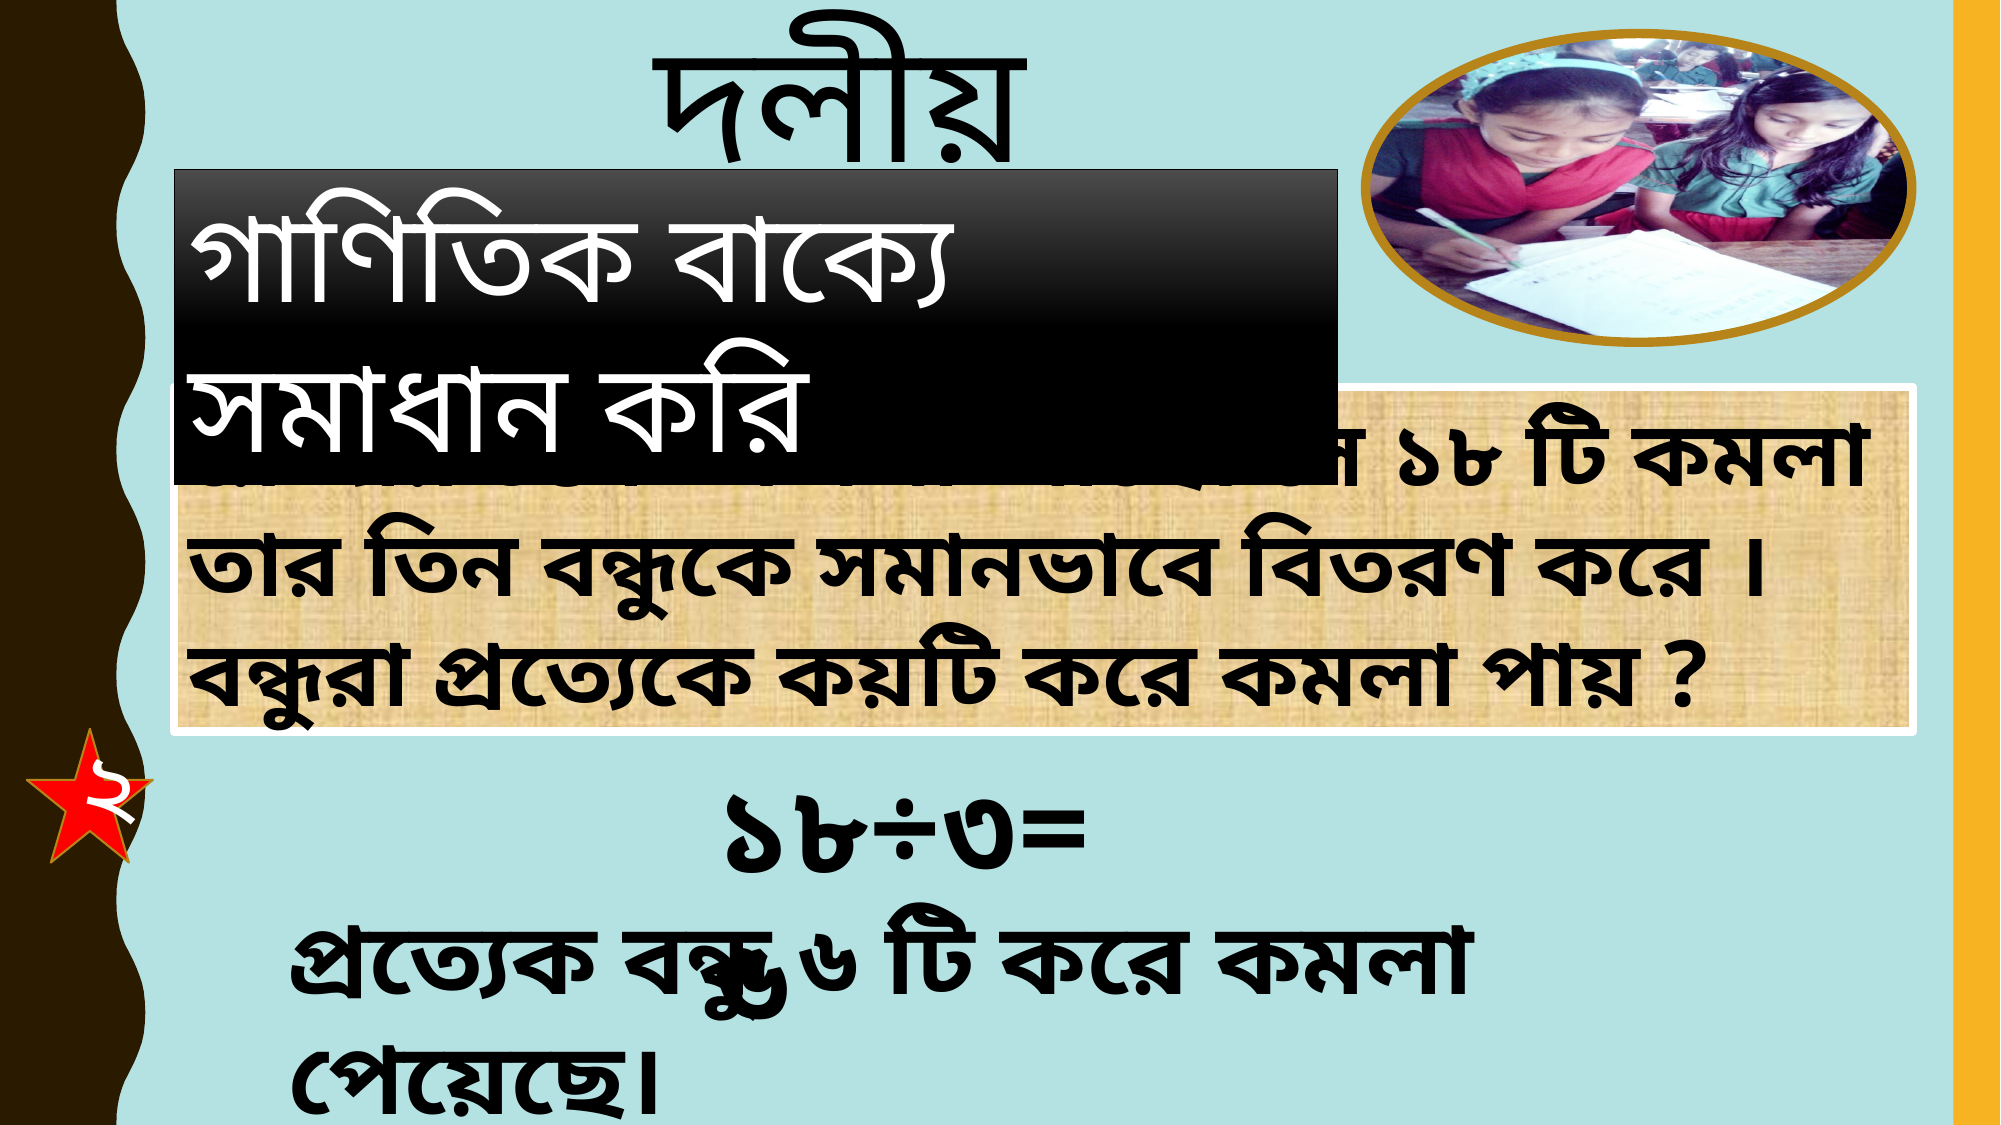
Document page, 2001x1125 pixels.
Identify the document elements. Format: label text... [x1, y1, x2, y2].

text_box গাণিতিক বাক্যে সমাধান করি [174, 169, 1338, 485]
text_box প্রত্যেক বন্ধু ৬ টি করে কমলা পেয়েছে। [273, 886, 1591, 1125]
text_box ২ [25, 727, 154, 864]
text_box [1364, 32, 1913, 344]
text_box ১৮÷৩=৬ [699, 740, 1165, 886]
text_box দলীয় কাজ [639, 0, 1294, 169]
text_box রেজার ১8 টি কমলা আছে। সে ১৮ টি কমলা তার তিন বন্ধুকে সমানভাবে বিতরণ করে ।বন্ধুরা প্রত্যেকে কয়টি করে কমলা পায় ? [170, 383, 1917, 736]
